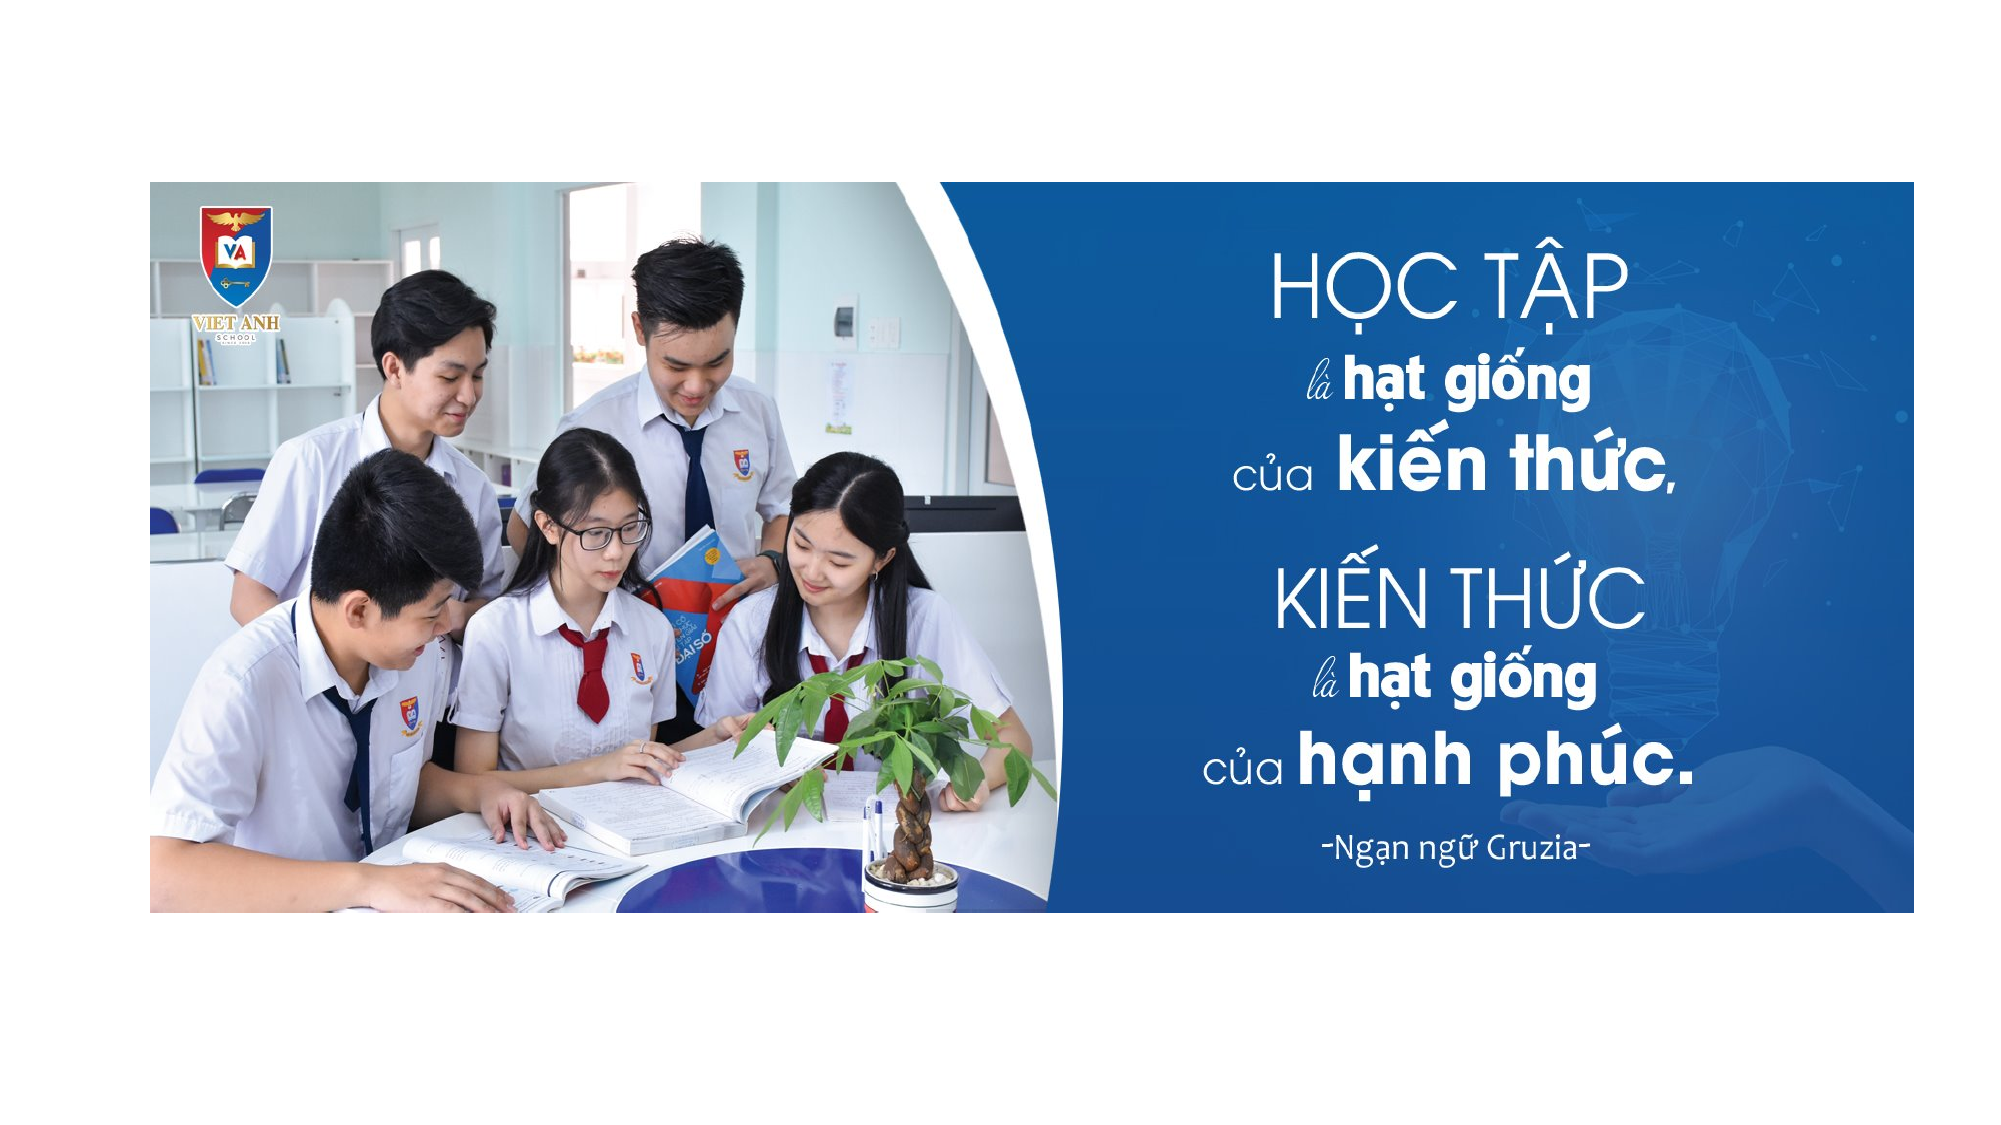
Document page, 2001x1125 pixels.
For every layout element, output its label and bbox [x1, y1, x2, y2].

picture [149, 182, 1914, 913]
